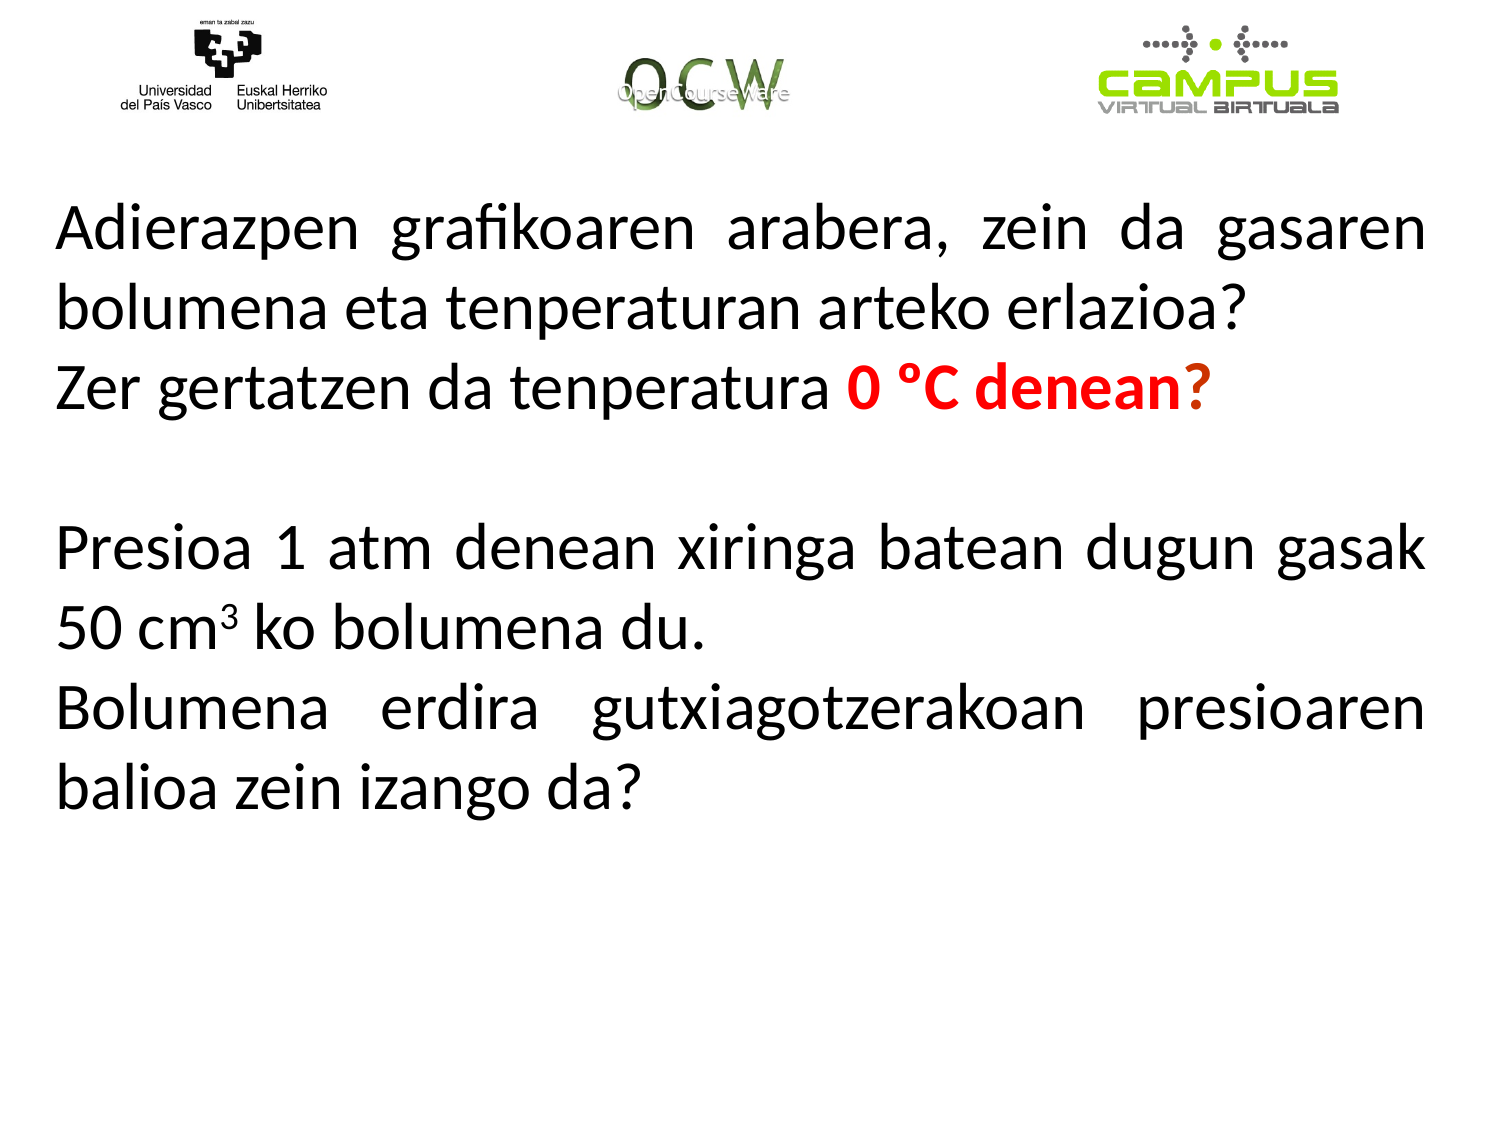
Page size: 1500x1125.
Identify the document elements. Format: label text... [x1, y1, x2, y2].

text_box Adierazpen grafikoaren arabera, zein da gasaren bolumena eta tenperaturan arteko erlazioa? Zer gertatzen da tenperatura 0 ºC denean? Presioa 1 atm denean xiringa batean dugun gasak 50 cm3 ko bolumena du. Bolumena erdira gutxiagotzerakoan presioaren balioa zein izango da? [40, 175, 1443, 921]
picture [1095, 23, 1340, 115]
picture [112, 11, 338, 117]
picture [611, 28, 799, 124]
